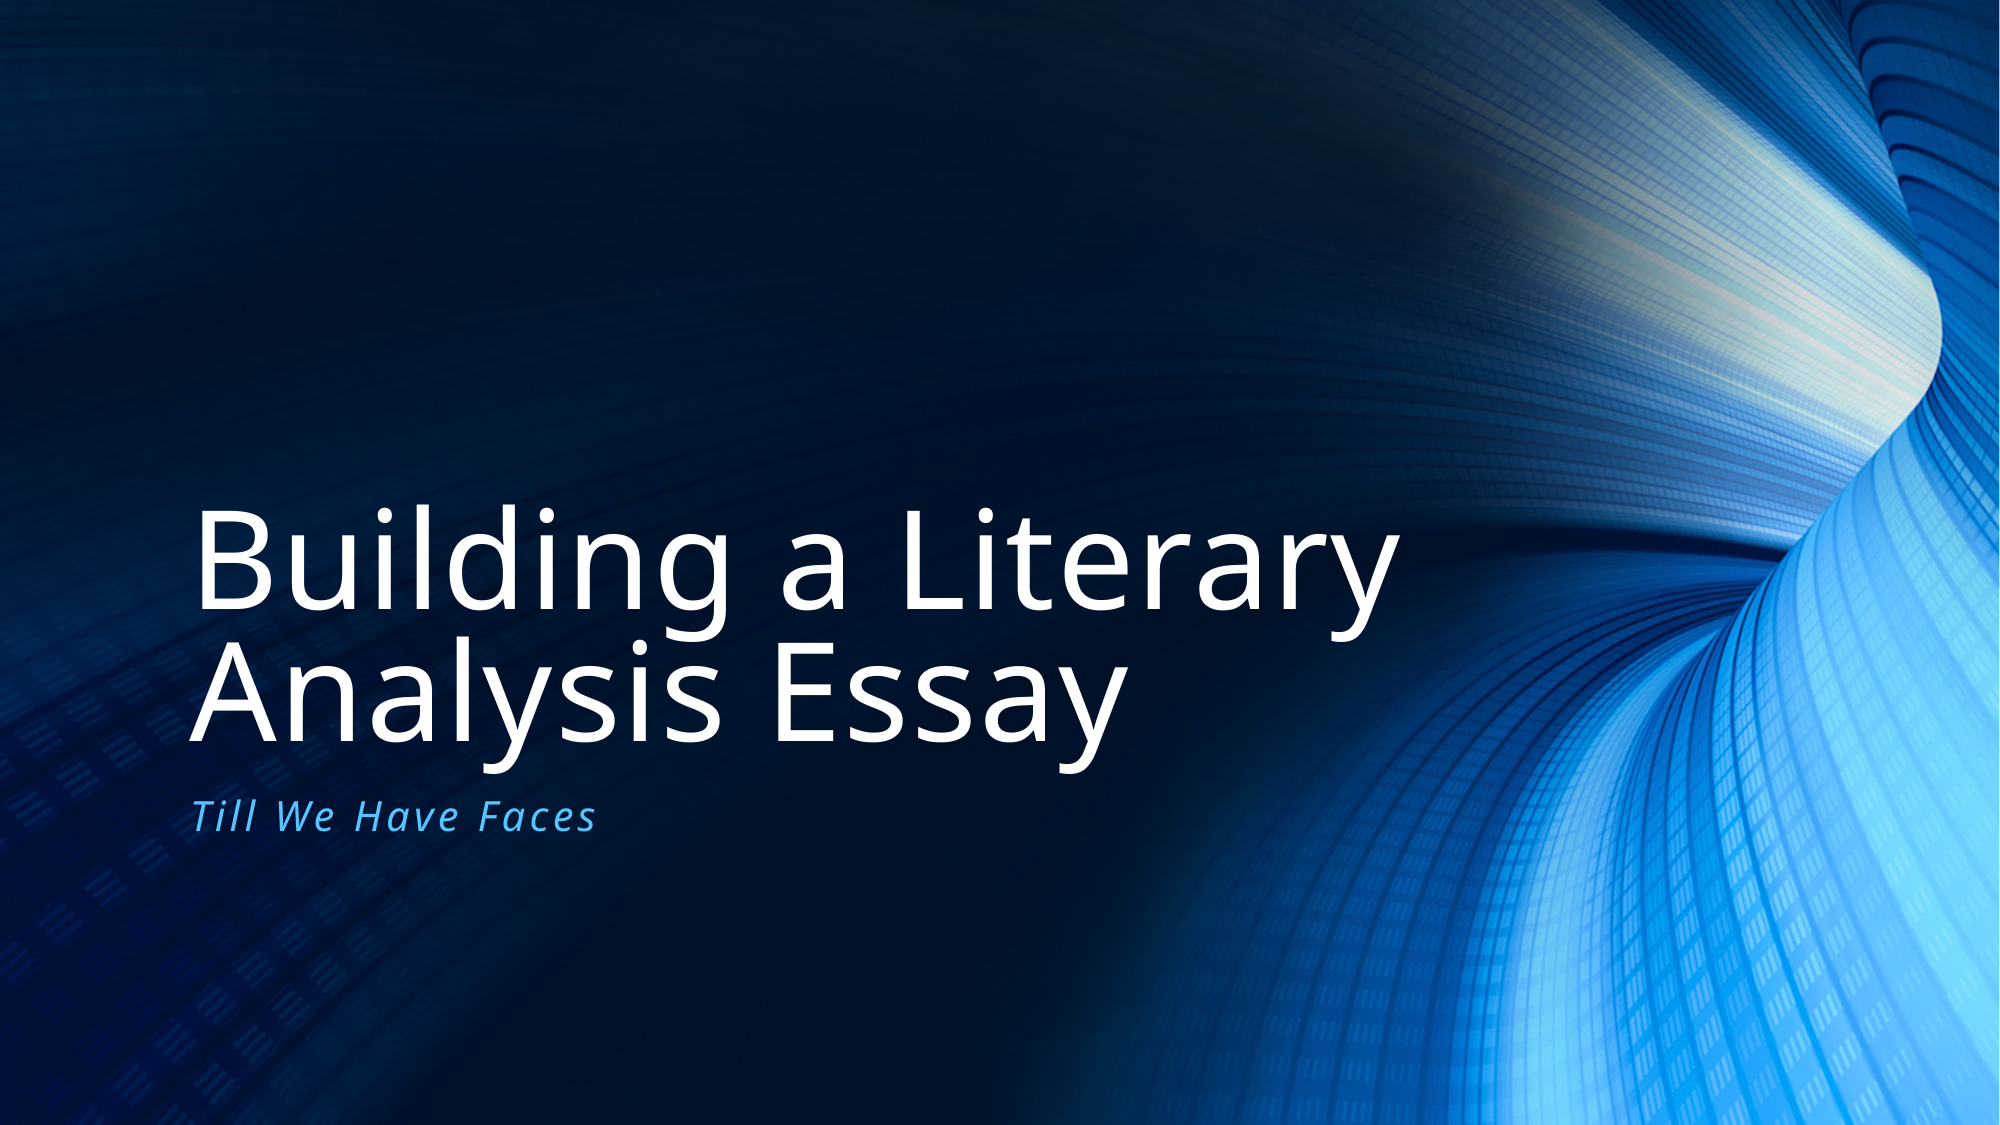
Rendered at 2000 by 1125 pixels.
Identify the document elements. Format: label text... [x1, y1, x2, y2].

picture [0, 0, 2000, 1125]
title Building a Literary Analysis Essay [174, 299, 1525, 775]
subtitle Till We Have Faces [174, 787, 1525, 988]
